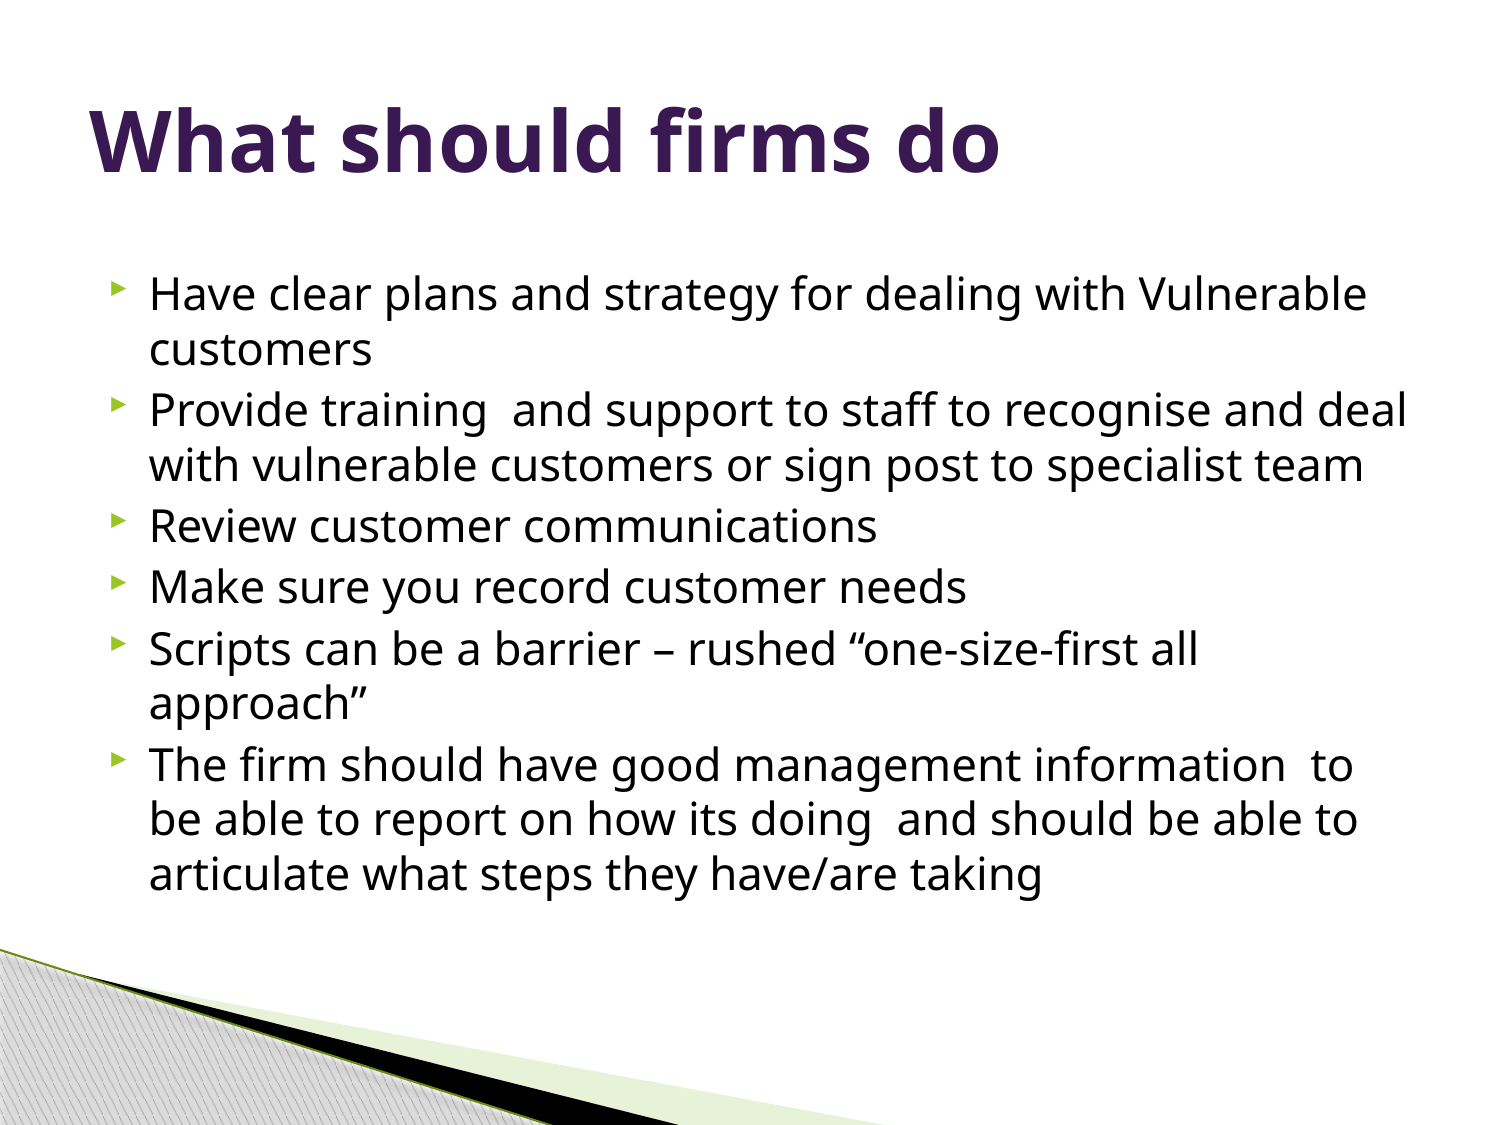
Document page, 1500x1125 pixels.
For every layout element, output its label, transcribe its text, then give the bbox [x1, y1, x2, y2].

list Have clear plans and strategy for dealing with Vulnerable customers Provide training and support to staff to recognise and deal with vulnerable customers or sign post to specialist team Review customer communications Make sure you record customer needs Scripts can be a barrier – rushed “one-size-first all approach” The firm should have good management information to be able to report on how its doing and should be able to articulate what steps they have/are taking [76, 196, 1427, 939]
title What should firms do [75, 45, 1425, 233]
